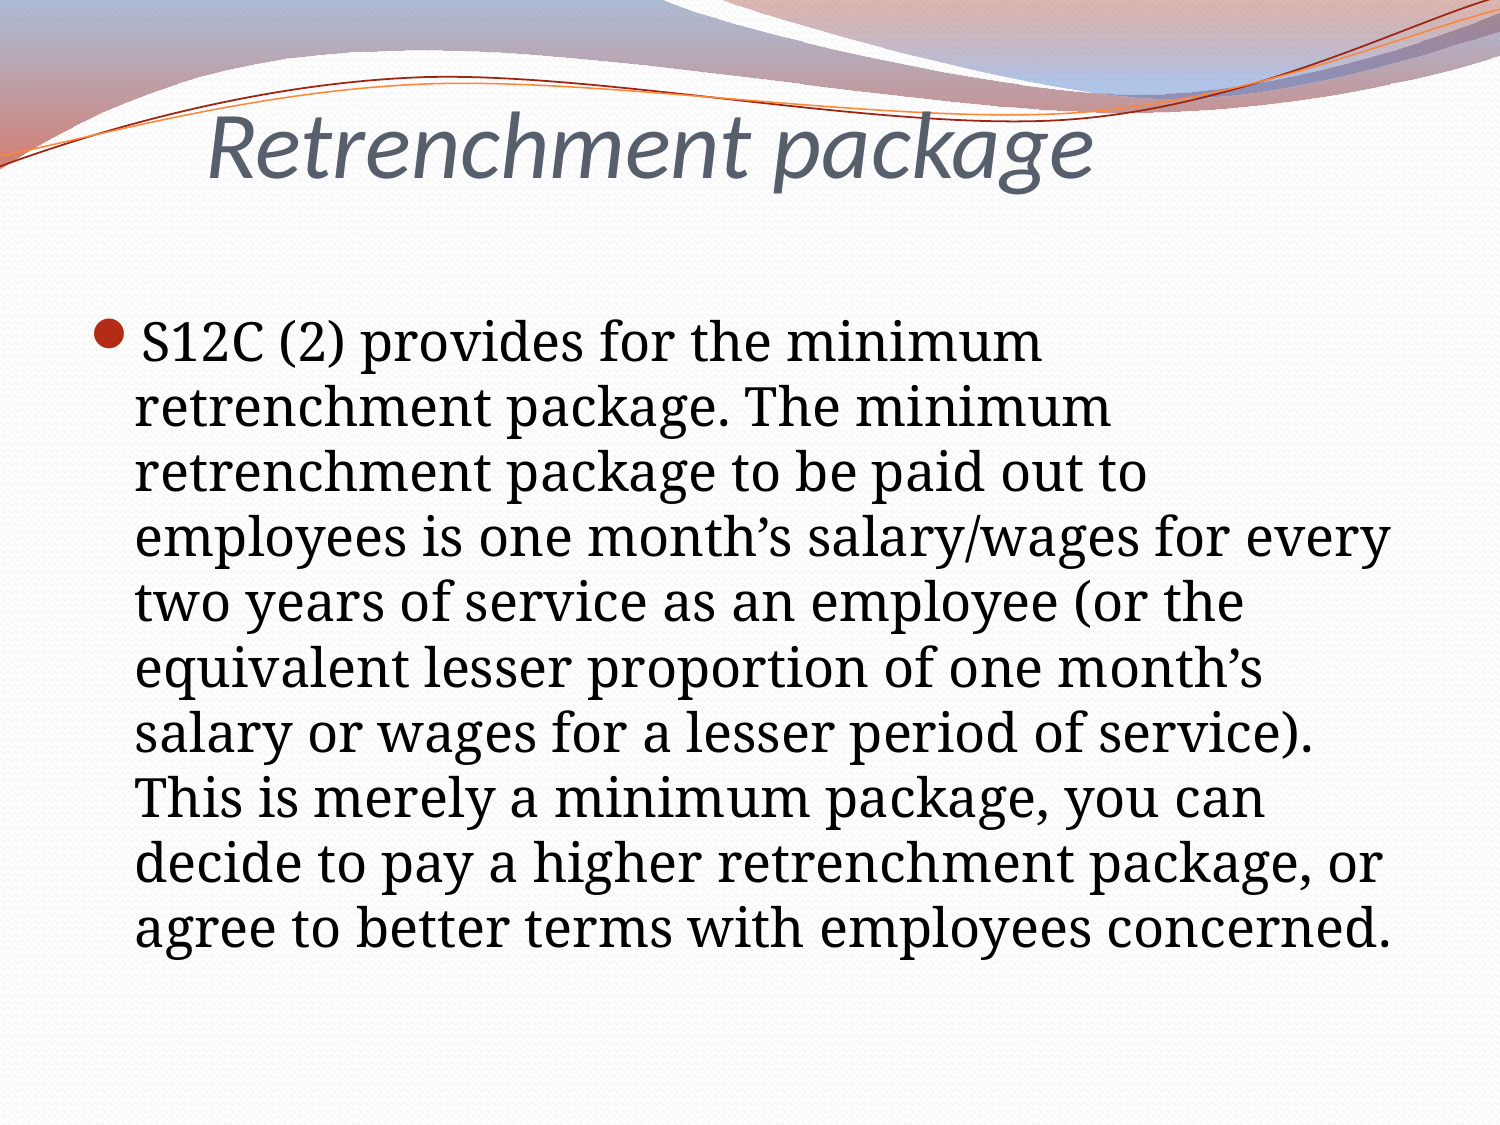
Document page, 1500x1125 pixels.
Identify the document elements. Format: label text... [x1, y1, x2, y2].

title Retrenchment package [75, 75, 1425, 299]
list S12C (2) provides for the minimum retrenchment package. The minimum retrenchment package to be paid out to employees is one month’s salary/wages for every two years of service as an employee (or the equivalent lesser proportion of one month’s salary or wages for a lesser period of service). This is merely a minimum package, you can decide to pay a higher retrenchment package, or agree to better terms with employees concerned. [75, 299, 1425, 1005]
